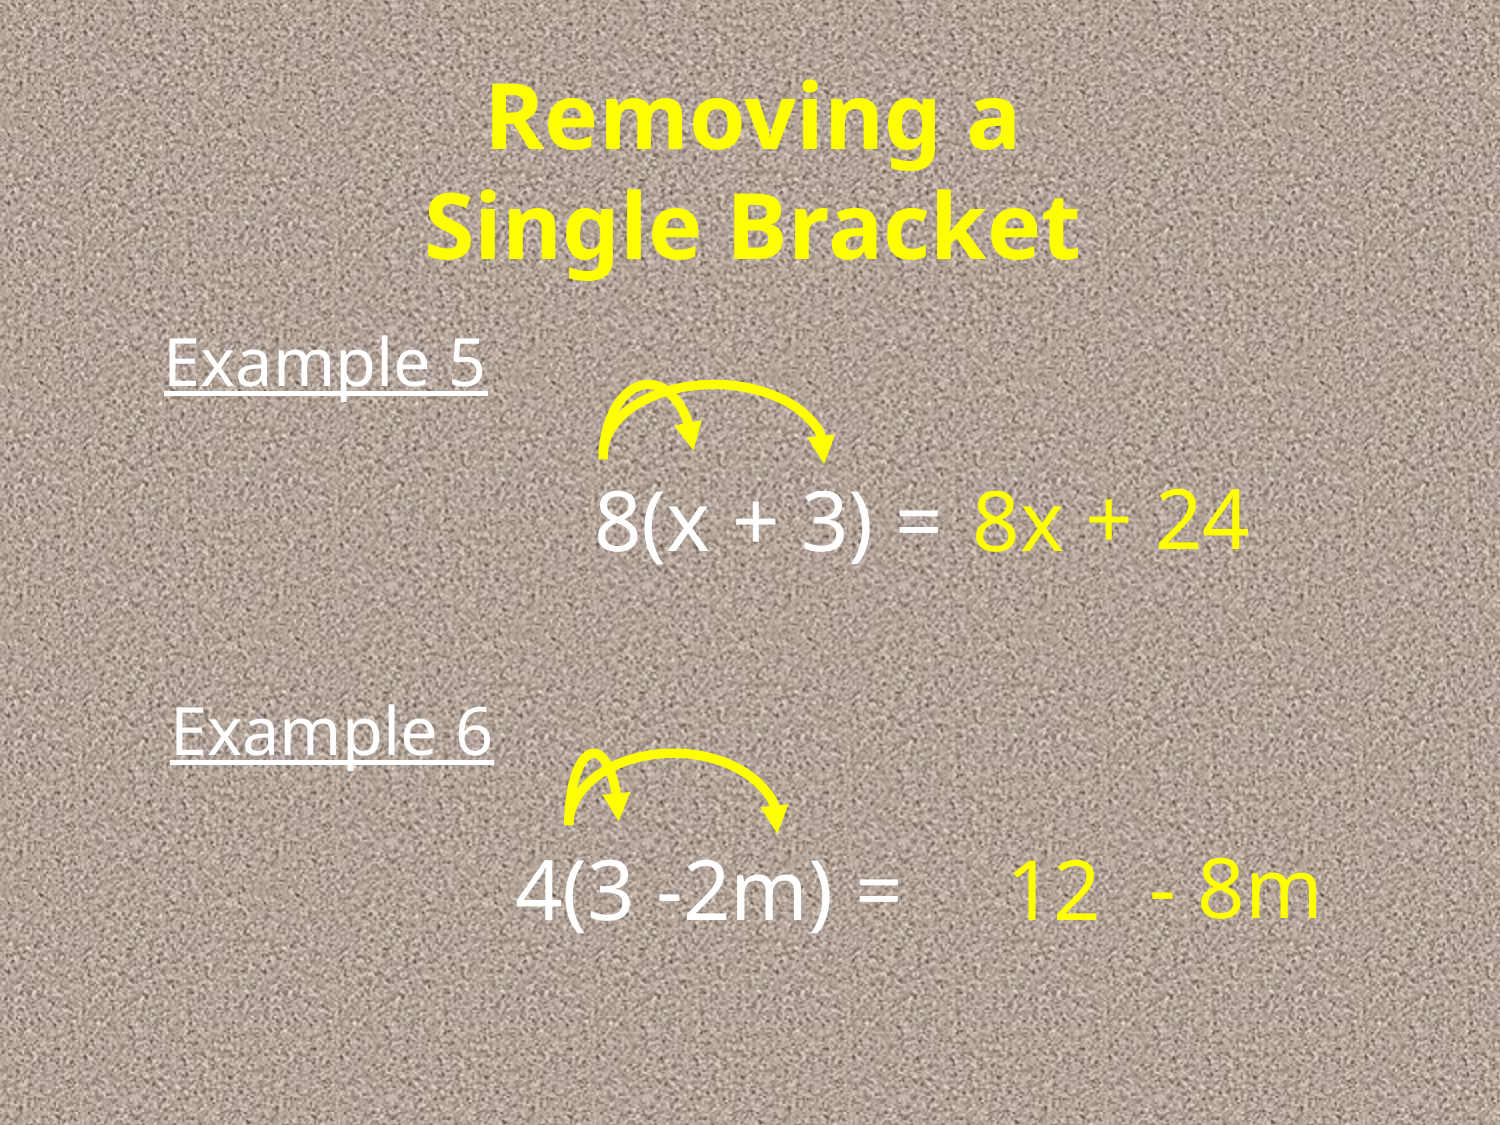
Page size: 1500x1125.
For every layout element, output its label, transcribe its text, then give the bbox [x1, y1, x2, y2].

text_box 8(x + 3) = [579, 460, 958, 576]
text_box 4(3 -2m) = [500, 829, 918, 944]
text_box Example 5 [148, 312, 503, 408]
text_box [602, 455, 671, 460]
text_box 8x [958, 460, 1080, 576]
text_box Example 6 [155, 681, 509, 776]
text_box [567, 752, 785, 834]
text_box + 24 [1071, 459, 1266, 575]
text_box - 8m [1112, 828, 1339, 943]
picture [0, 0, 1500, 1125]
text_box 12 [991, 829, 1116, 944]
text_box Removing a Single Bracket [303, 49, 1204, 285]
text_box [602, 383, 832, 464]
text_box [568, 752, 610, 815]
text_box [603, 383, 667, 442]
